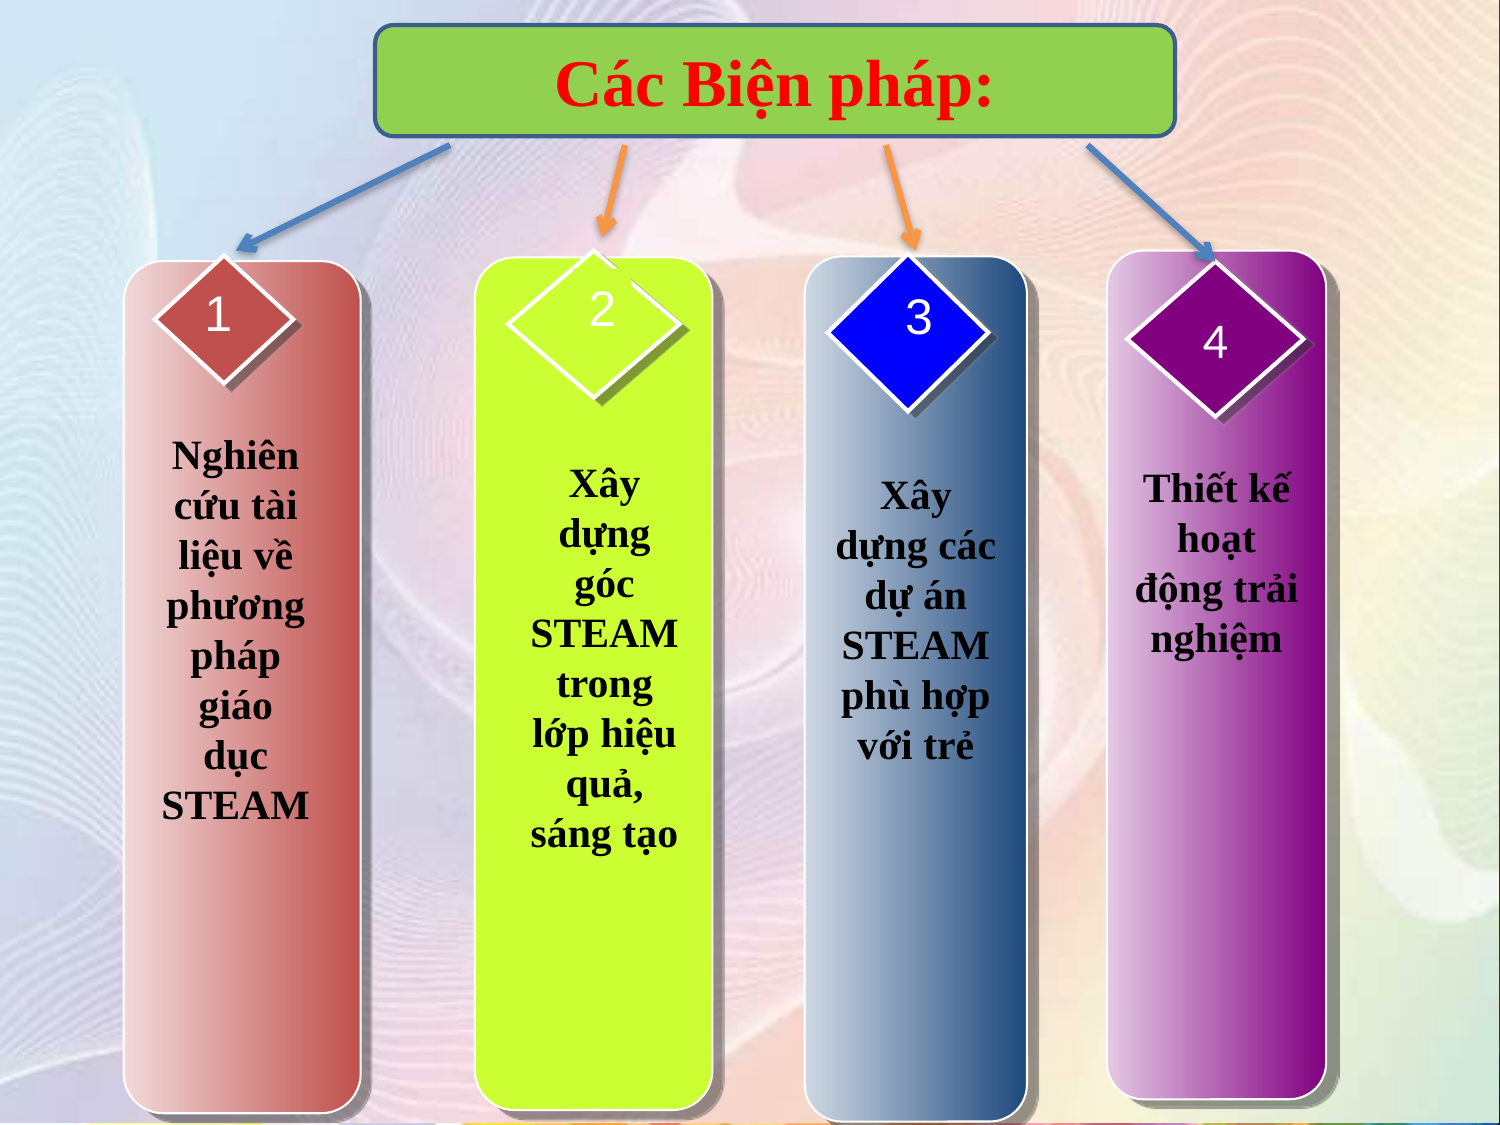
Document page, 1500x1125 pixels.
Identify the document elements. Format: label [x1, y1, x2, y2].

text_box [1106, 250, 1327, 1100]
text_box [885, 144, 916, 251]
text_box [1087, 144, 1216, 262]
text_box [601, 144, 626, 238]
picture [0, 0, 1500, 1125]
text_box [235, 144, 451, 251]
text_box [474, 250, 713, 1111]
text_box [804, 253, 1028, 1122]
text_box [123, 255, 361, 1114]
